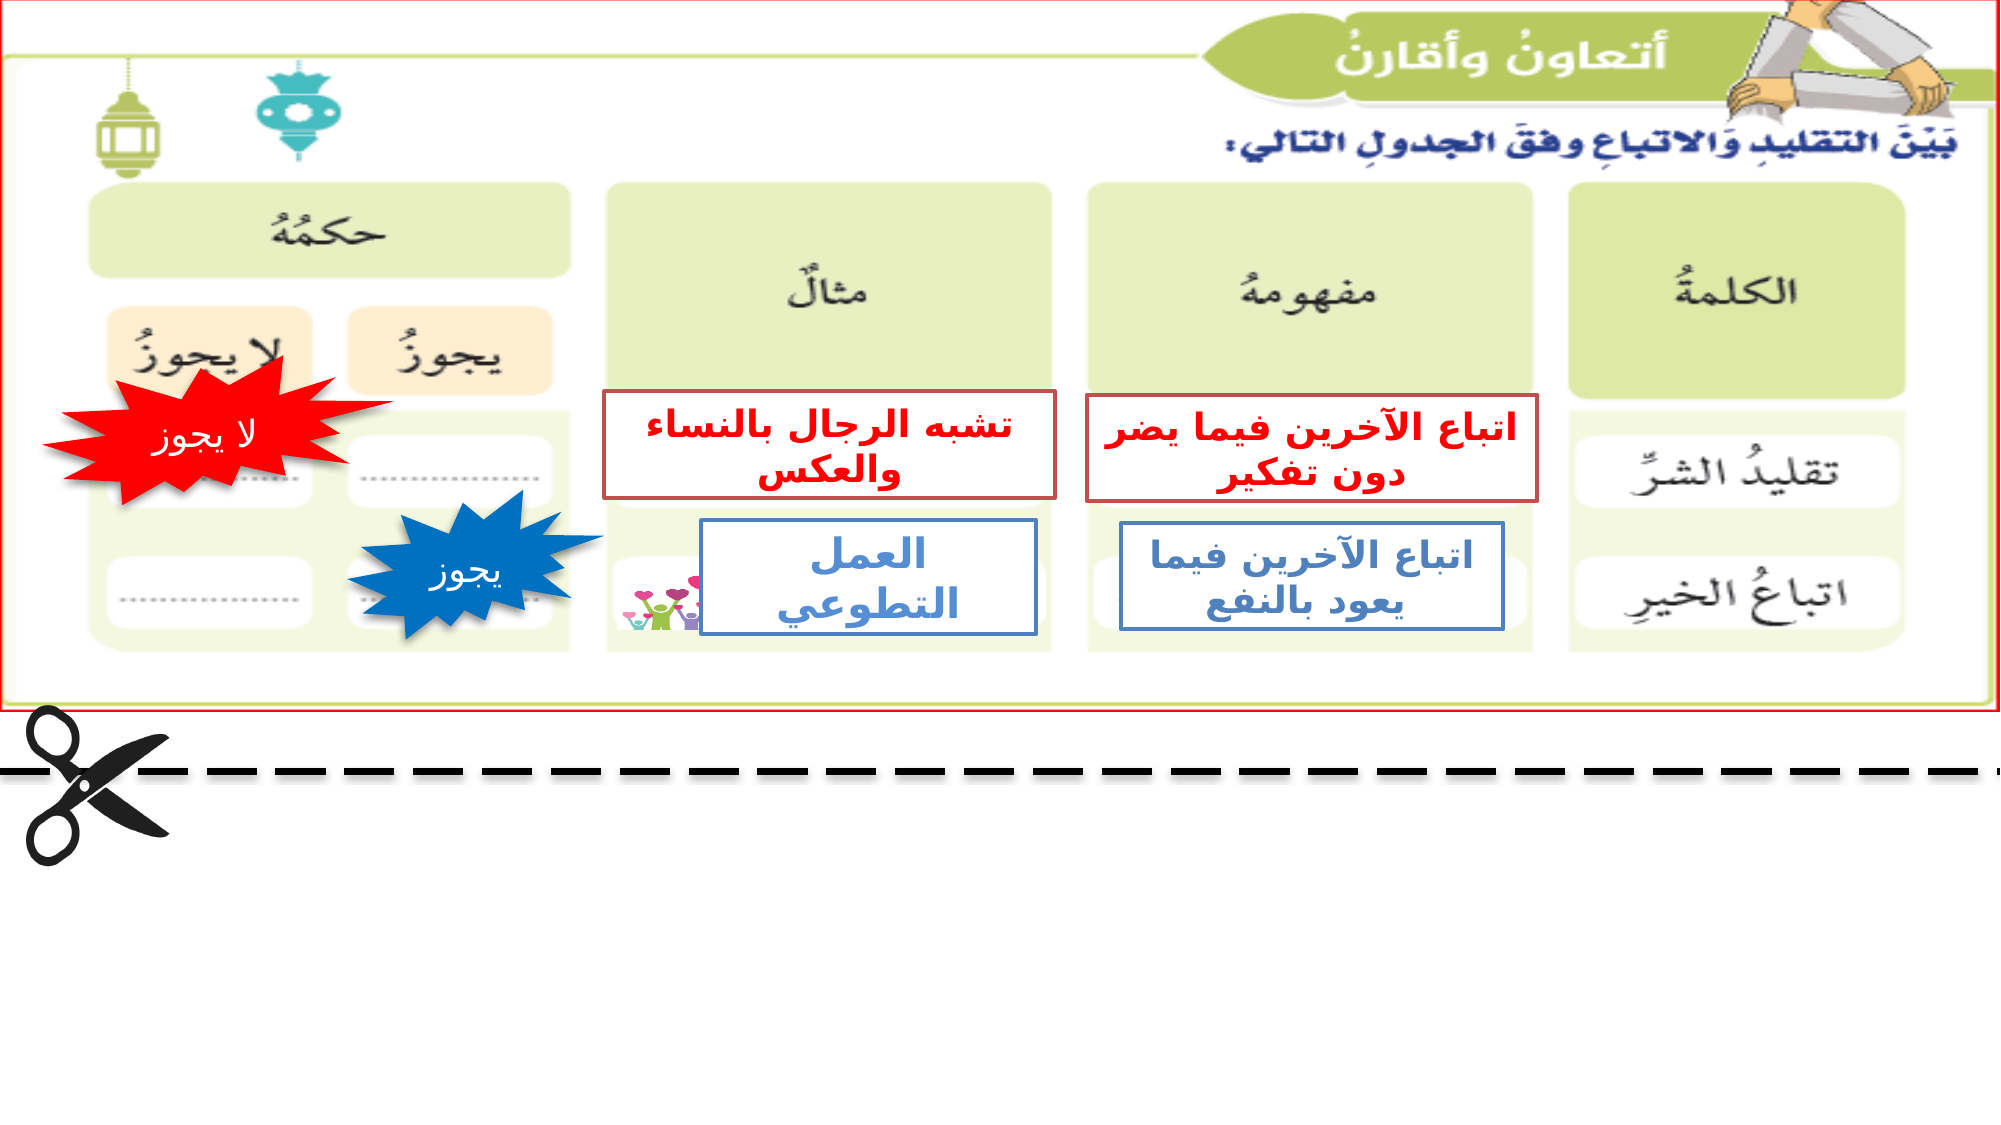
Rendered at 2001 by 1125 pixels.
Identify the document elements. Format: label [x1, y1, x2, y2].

picture [0, 0, 2000, 885]
